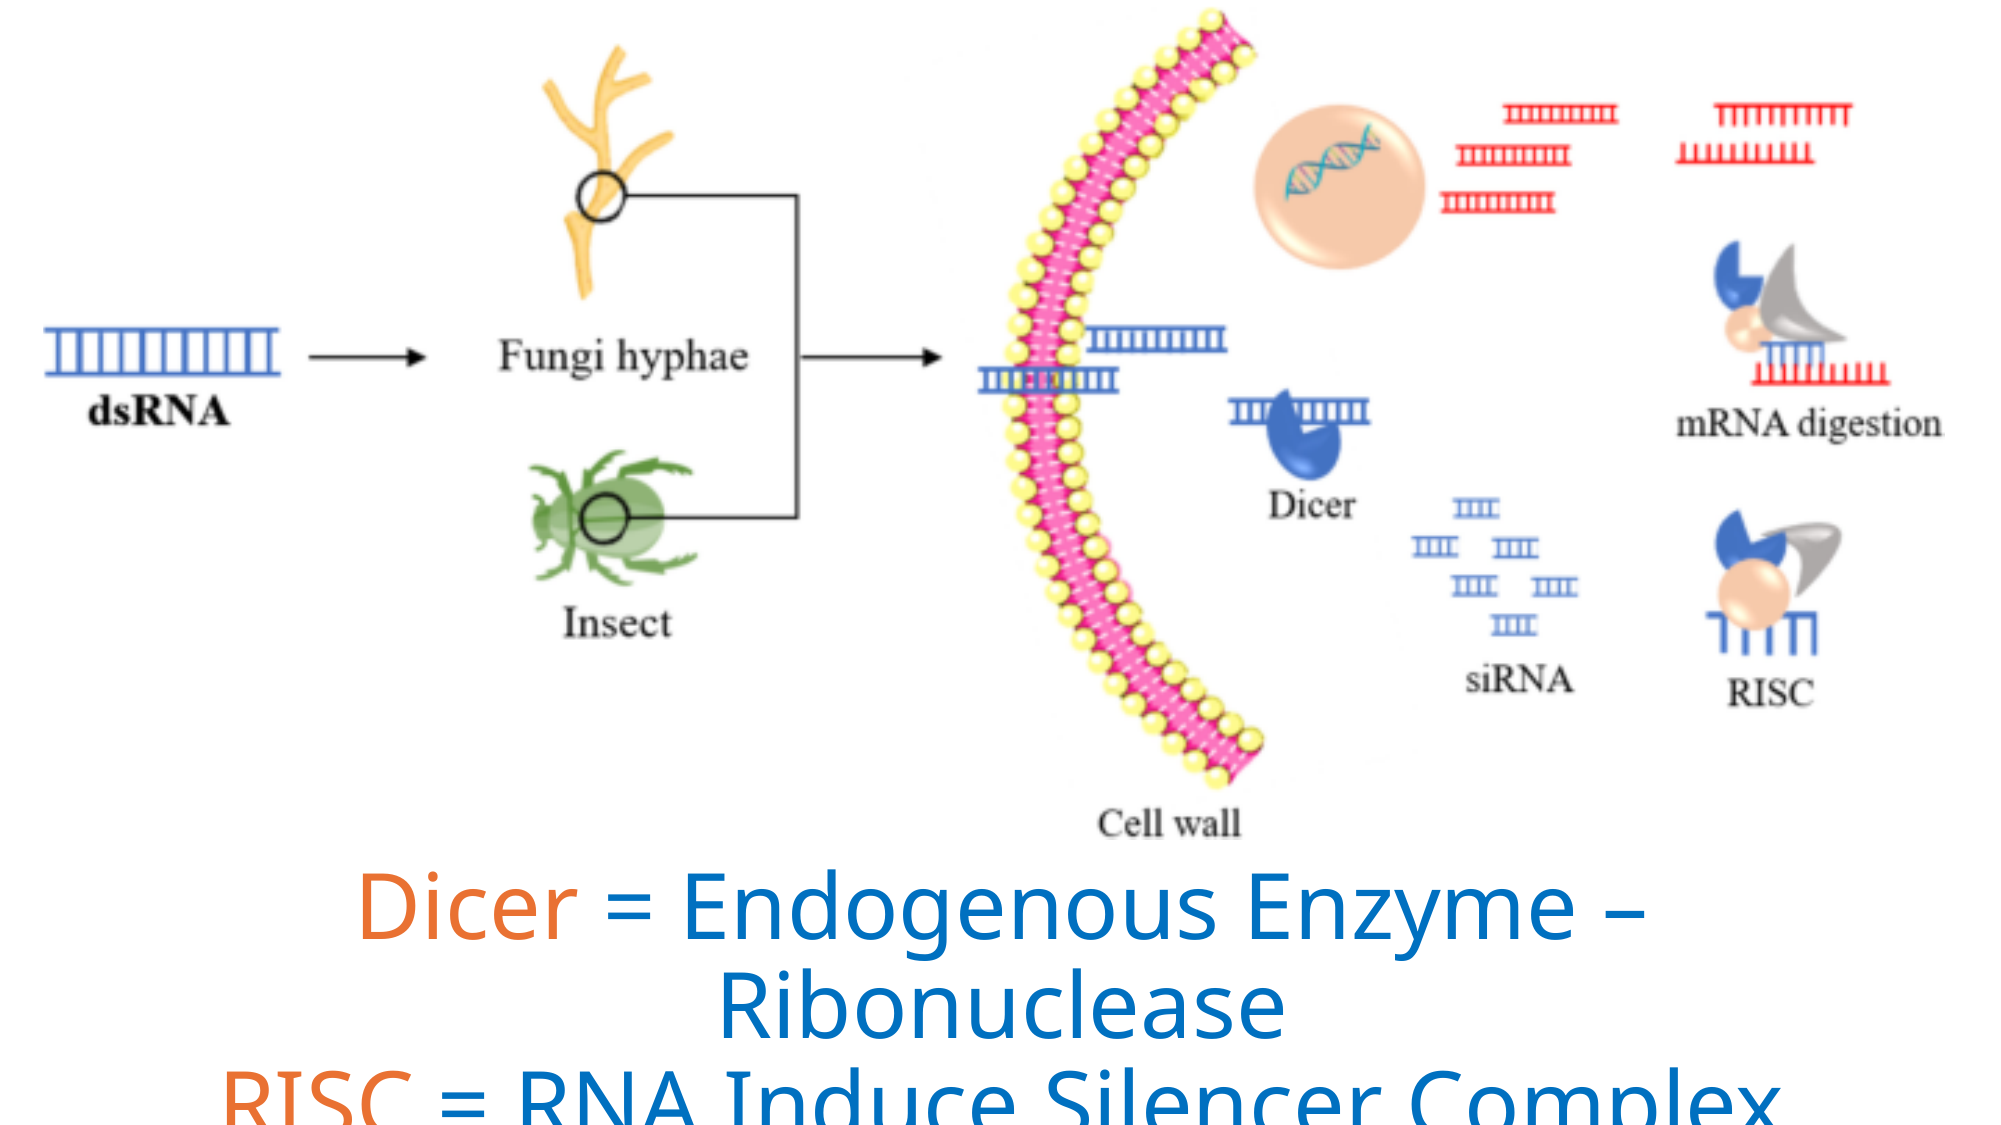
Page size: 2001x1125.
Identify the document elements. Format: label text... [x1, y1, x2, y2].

title Dicer = Endogenous Enzyme – Ribonuclease RISC = RNA Induce Silencer Complex [63, 895, 1941, 1122]
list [43, 6, 1946, 840]
